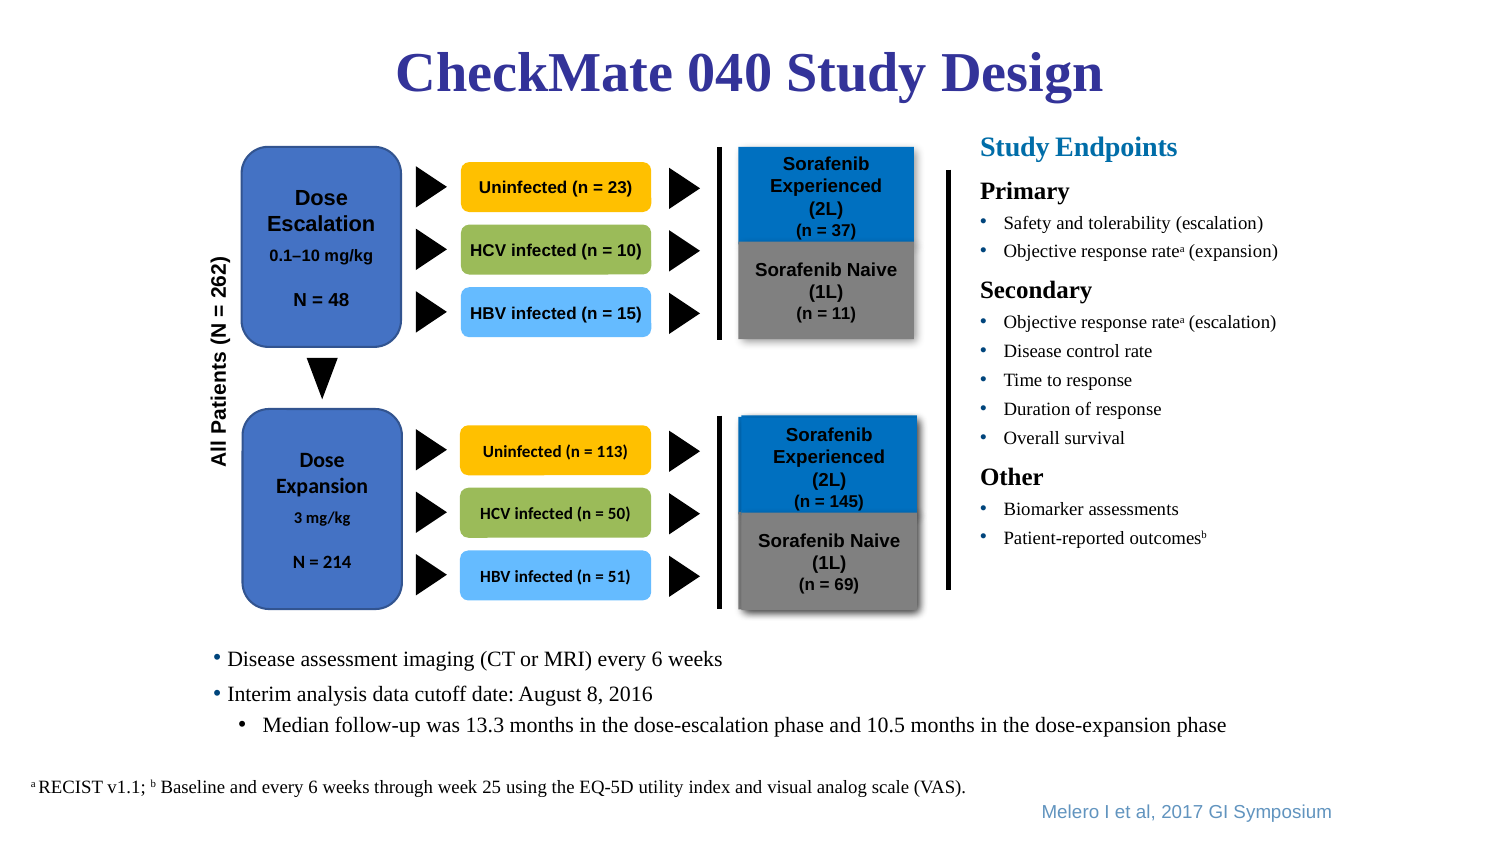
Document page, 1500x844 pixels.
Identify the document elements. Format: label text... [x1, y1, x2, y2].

text_box [415, 429, 447, 471]
text_box [415, 491, 447, 533]
text_box Disease assessment imaging (CT or MRI) every 6 weeks Interim analysis data cutoff date: August 8, 2016 Median follow-up was 13.3 months in the dose-escalation phase and 10.5 months in the dose-expansion phase [198, 636, 1329, 745]
text_box Melero I et al, 2017 GI Symposium [1026, 792, 1478, 838]
text_box [669, 555, 701, 597]
text_box HCV infected (n = 10) [459, 223, 653, 276]
text_box [669, 230, 701, 272]
text_box Uninfected (n = 23) [459, 161, 653, 214]
text_box [306, 357, 338, 400]
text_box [738, 146, 914, 340]
text_box [415, 228, 447, 271]
text_box a RECIST v1.1; b Baseline and every 6 weeks through week 25 using the EQ-5D utility index and visual analog scale (VAS). [16, 767, 1096, 805]
text_box [669, 430, 701, 472]
text_box CheckMate 040 Study Design [222, 0, 1278, 110]
text_box Dose Expansion 3 mg/kg N = 214 [241, 407, 403, 611]
text_box [415, 166, 447, 208]
text_box [669, 167, 701, 210]
text_box Uninfected (n = 113) [458, 424, 653, 477]
text_box [669, 292, 701, 335]
text_box HBV infected (n = 15) [459, 286, 653, 339]
text_box HCV infected (n = 50) [458, 486, 653, 539]
text_box Study Endpoints Primary Safety and tolerability (escalation) Objective response ratea (expansion) Secondary Objective response ratea (escalation) Disease control rate Time to response Duration of response Overall survival Other Biomarker assessments Patient-reported outcomesb [968, 122, 1298, 706]
text_box Dose Escalation 0.1–10 mg/kg N = 48 [240, 145, 403, 348]
text_box All Patients (N = 262) [198, 161, 239, 563]
text_box [669, 493, 701, 535]
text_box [738, 415, 917, 611]
text_box [415, 554, 447, 596]
text_box [415, 291, 447, 333]
text_box HBV infected (n = 51) [458, 549, 653, 602]
